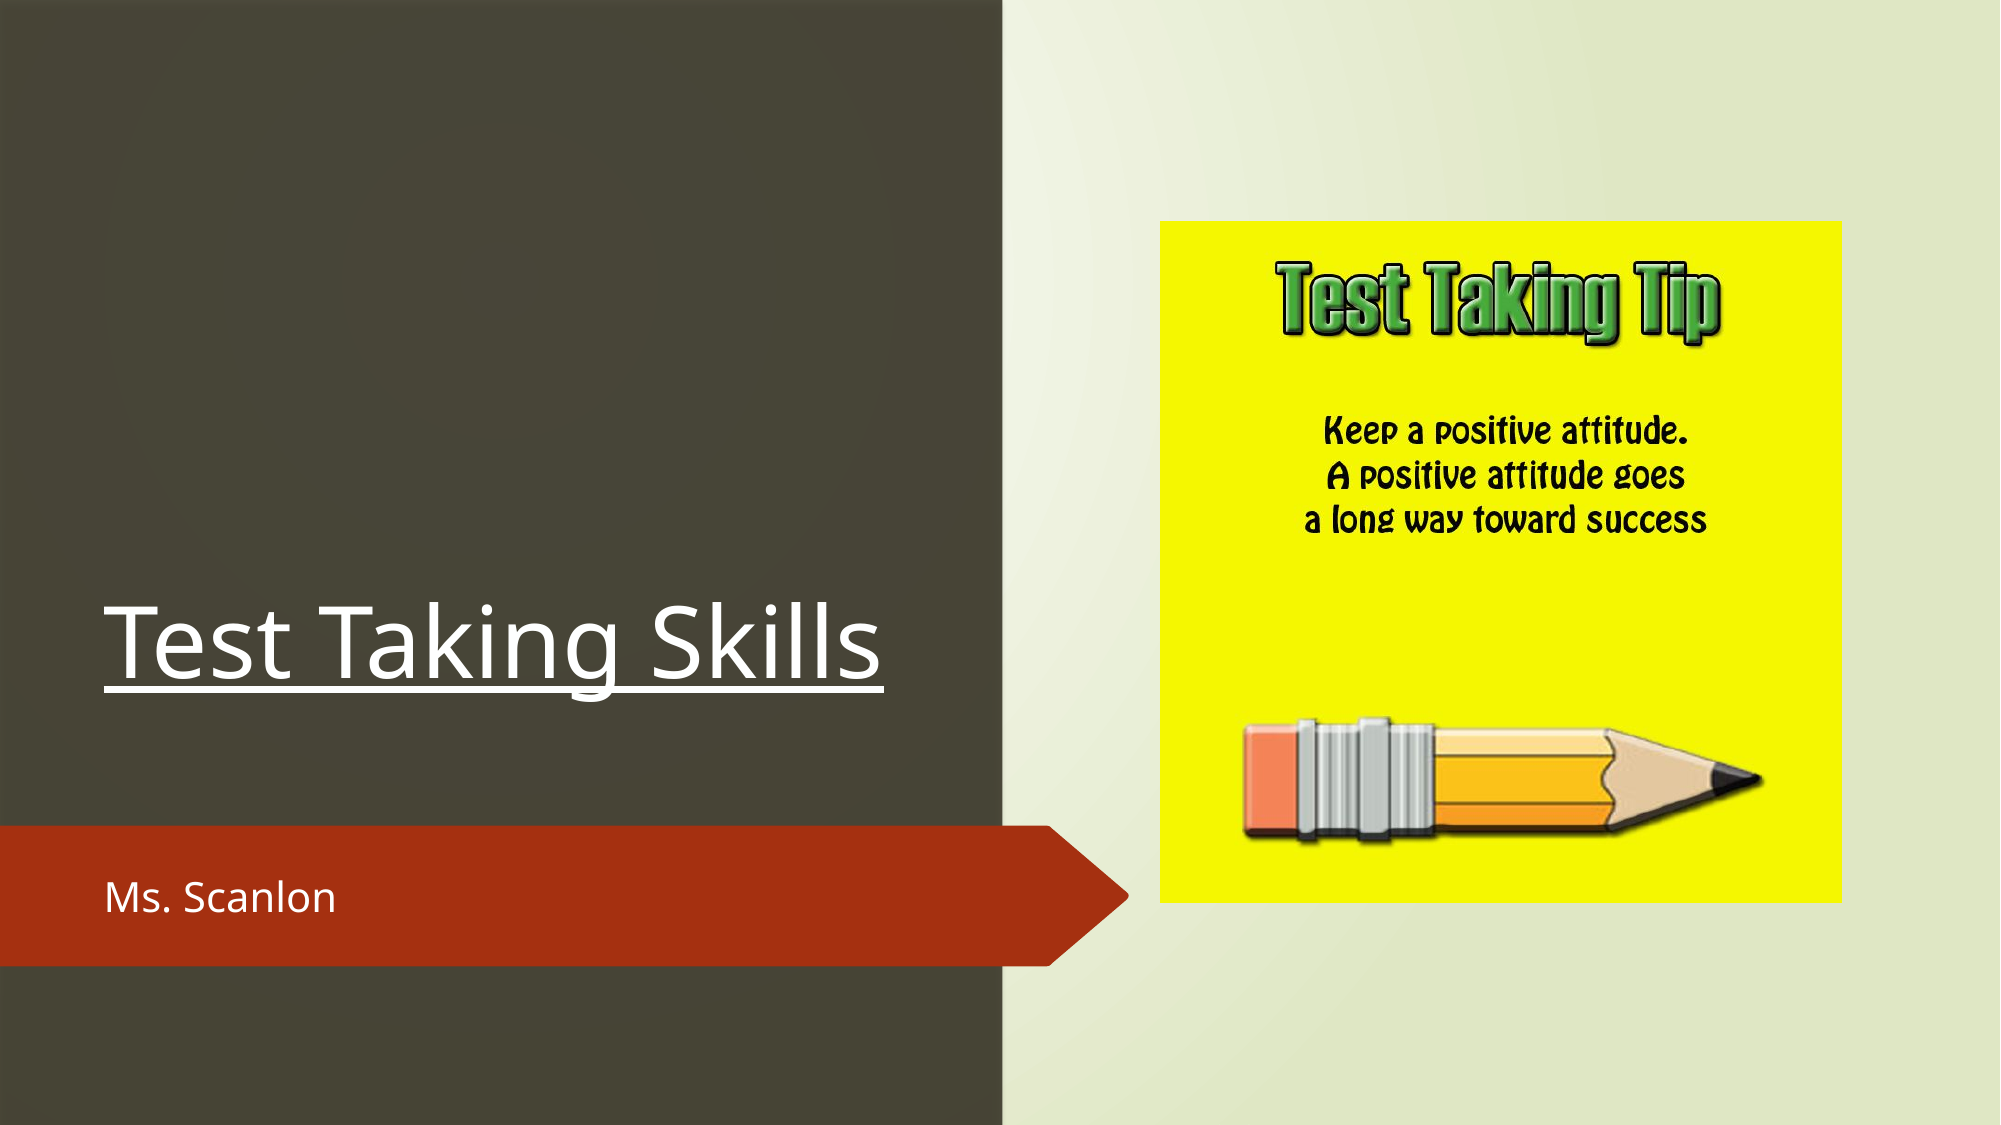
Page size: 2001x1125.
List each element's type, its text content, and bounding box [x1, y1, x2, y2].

text_box [0, 967, 1003, 1125]
subtitle Ms. Scanlon [88, 851, 955, 941]
title Test Taking Skills [88, 158, 955, 806]
picture [1160, 221, 1843, 903]
text_box [0, 0, 1003, 825]
text_box [0, 825, 1129, 967]
text_box [1003, 0, 2000, 1125]
